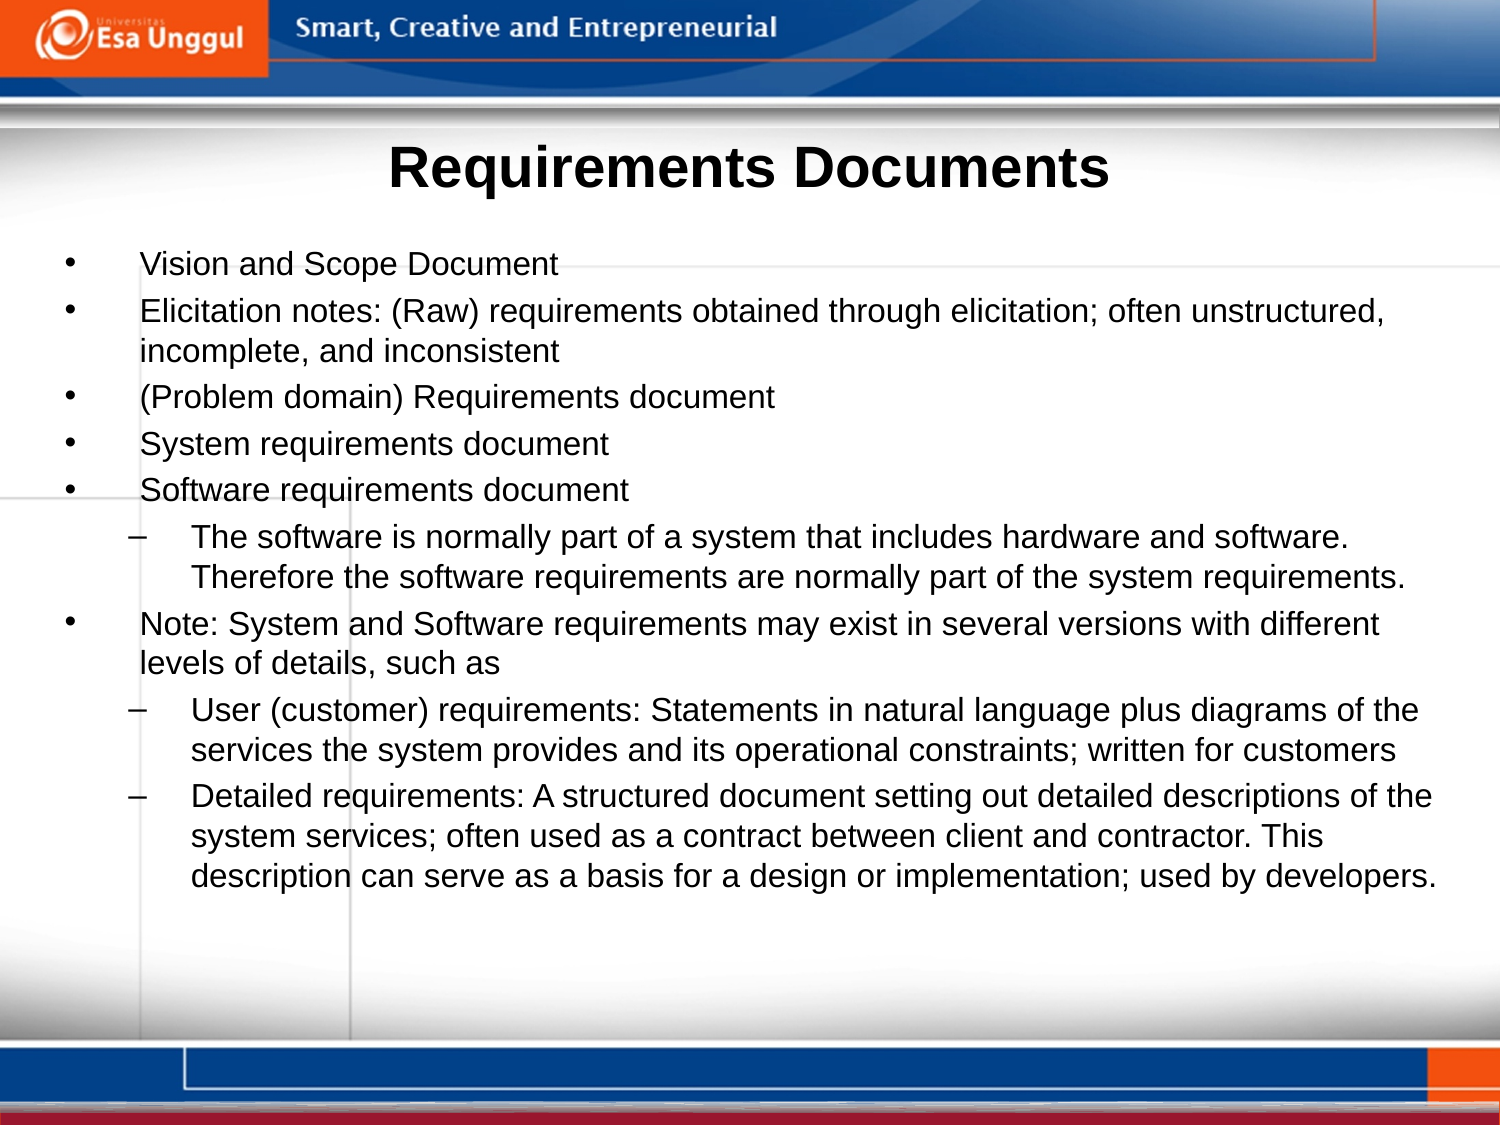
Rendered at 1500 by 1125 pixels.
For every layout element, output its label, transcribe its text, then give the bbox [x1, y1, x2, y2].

picture [0, 128, 1500, 1101]
text_box Requirements Documents [19, 121, 1481, 198]
text_box Vision and Scope Document Elicitation notes: (Raw) requirements obtained through elicitation; often unstructured, incomplete, and inconsistent (Problem domain) Requirements document System requirements document Software requirements document The software is normally part of a system that includes hardware and software. Therefore the software requirements are normally part of the system requirements. Note: System and Software requirements may exist in several versions with different levels of details, such as User (customer) requirements: Statements in natural language plus diagrams of the services the system provides and its operational constraints; written for customers Detailed requirements: A structured document setting out detailed descriptions of the system services; often used as a contract between client and contractor. This description can serve as a basis for a design or implementation; used by developers. [19, 234, 1481, 933]
picture [0, 0, 1500, 109]
text_box [0, 1113, 1500, 1125]
